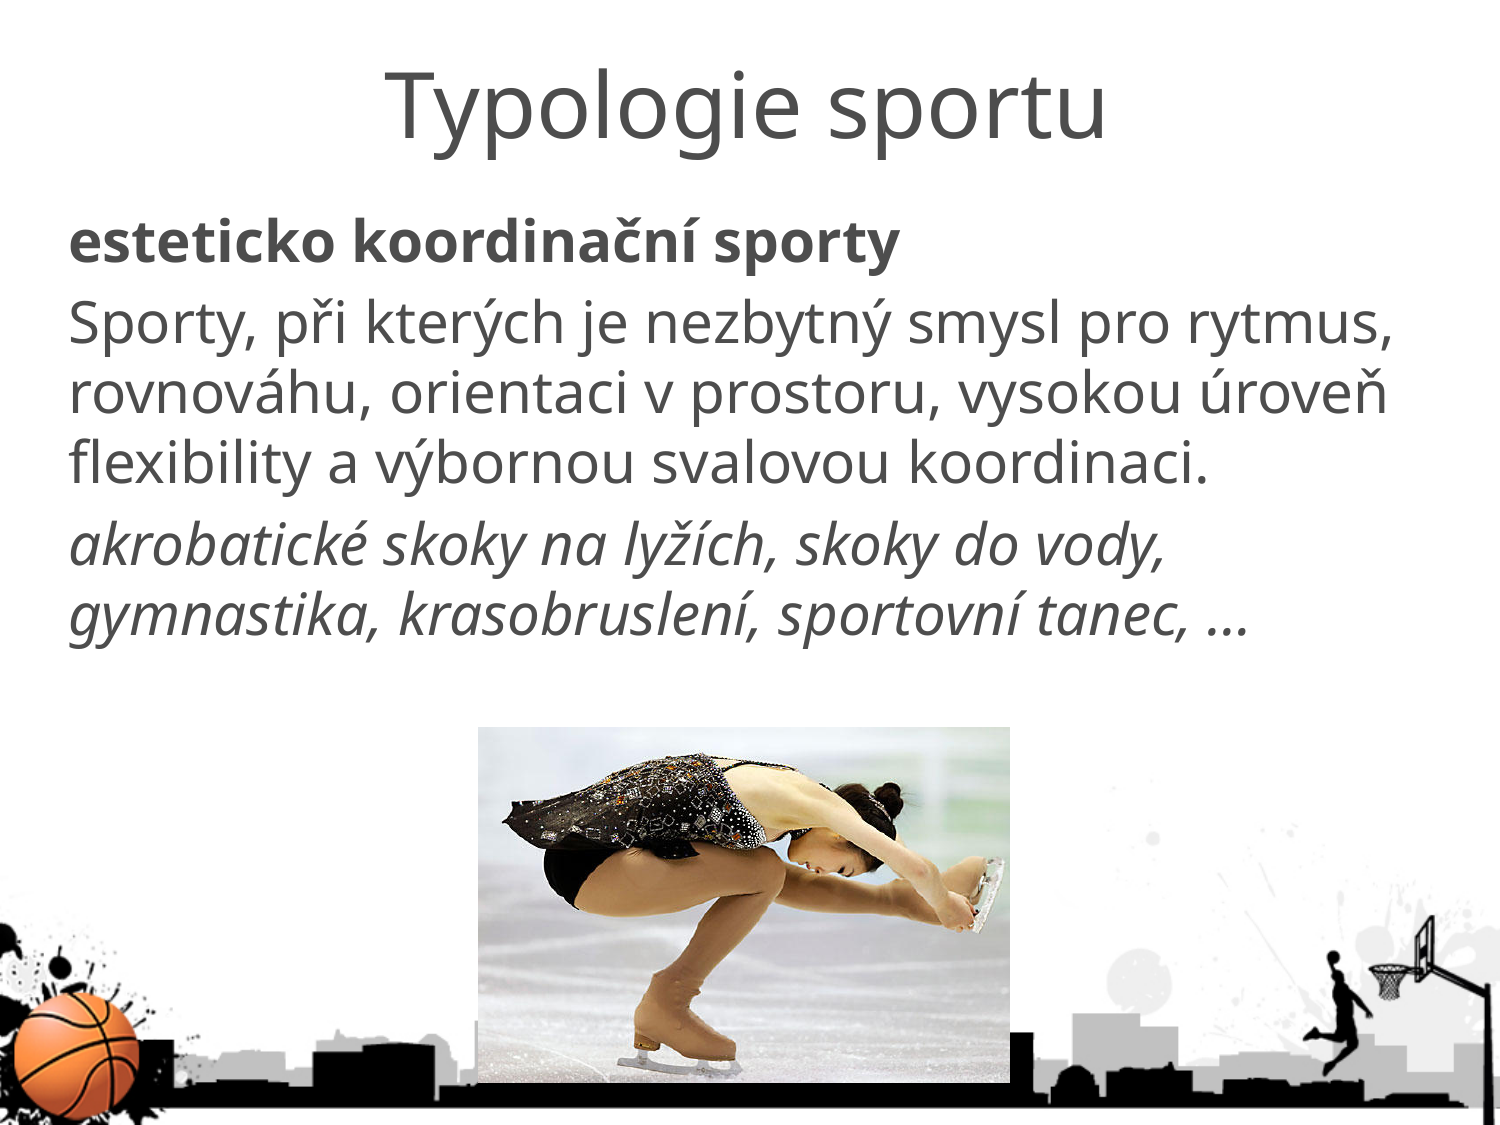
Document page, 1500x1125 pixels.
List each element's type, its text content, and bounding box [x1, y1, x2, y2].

title Typologie sportu [147, 42, 1348, 161]
list esteticko koordinační sporty Sporty, při kterých je nezbytný smysl pro rytmus, rovnováhu, orientaci v prostoru, vysokou úroveň flexibility a výbornou svalovou koordinaci. akrobatické skoky na lyžích, skoky do vody, gymnastika, krasobruslení, sportovní tanec, … [53, 196, 1471, 1012]
picture [0, 0, 1500, 1125]
